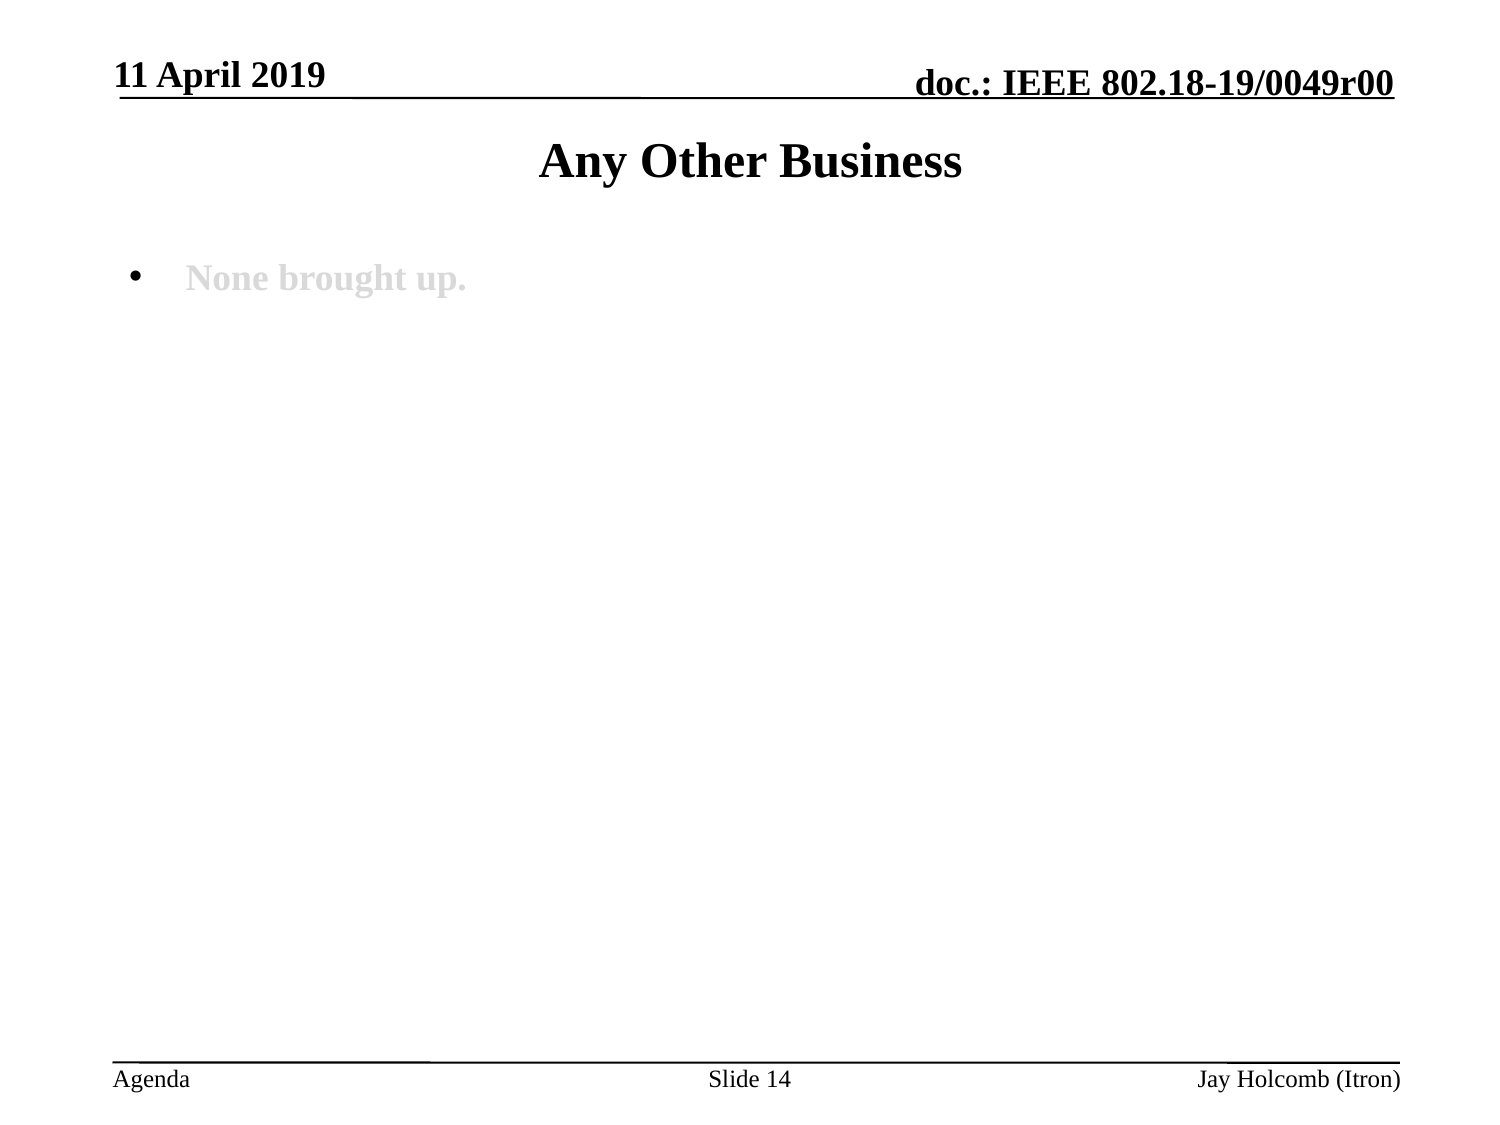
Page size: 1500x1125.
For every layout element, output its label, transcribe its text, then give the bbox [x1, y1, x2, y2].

slide_number Slide 14 [699, 1061, 800, 1123]
list None brought up. [113, 187, 1476, 863]
footer Jay Holcomb (Itron) [878, 1061, 1402, 1093]
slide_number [113, 62, 463, 96]
title Any Other Business [113, 101, 1389, 187]
